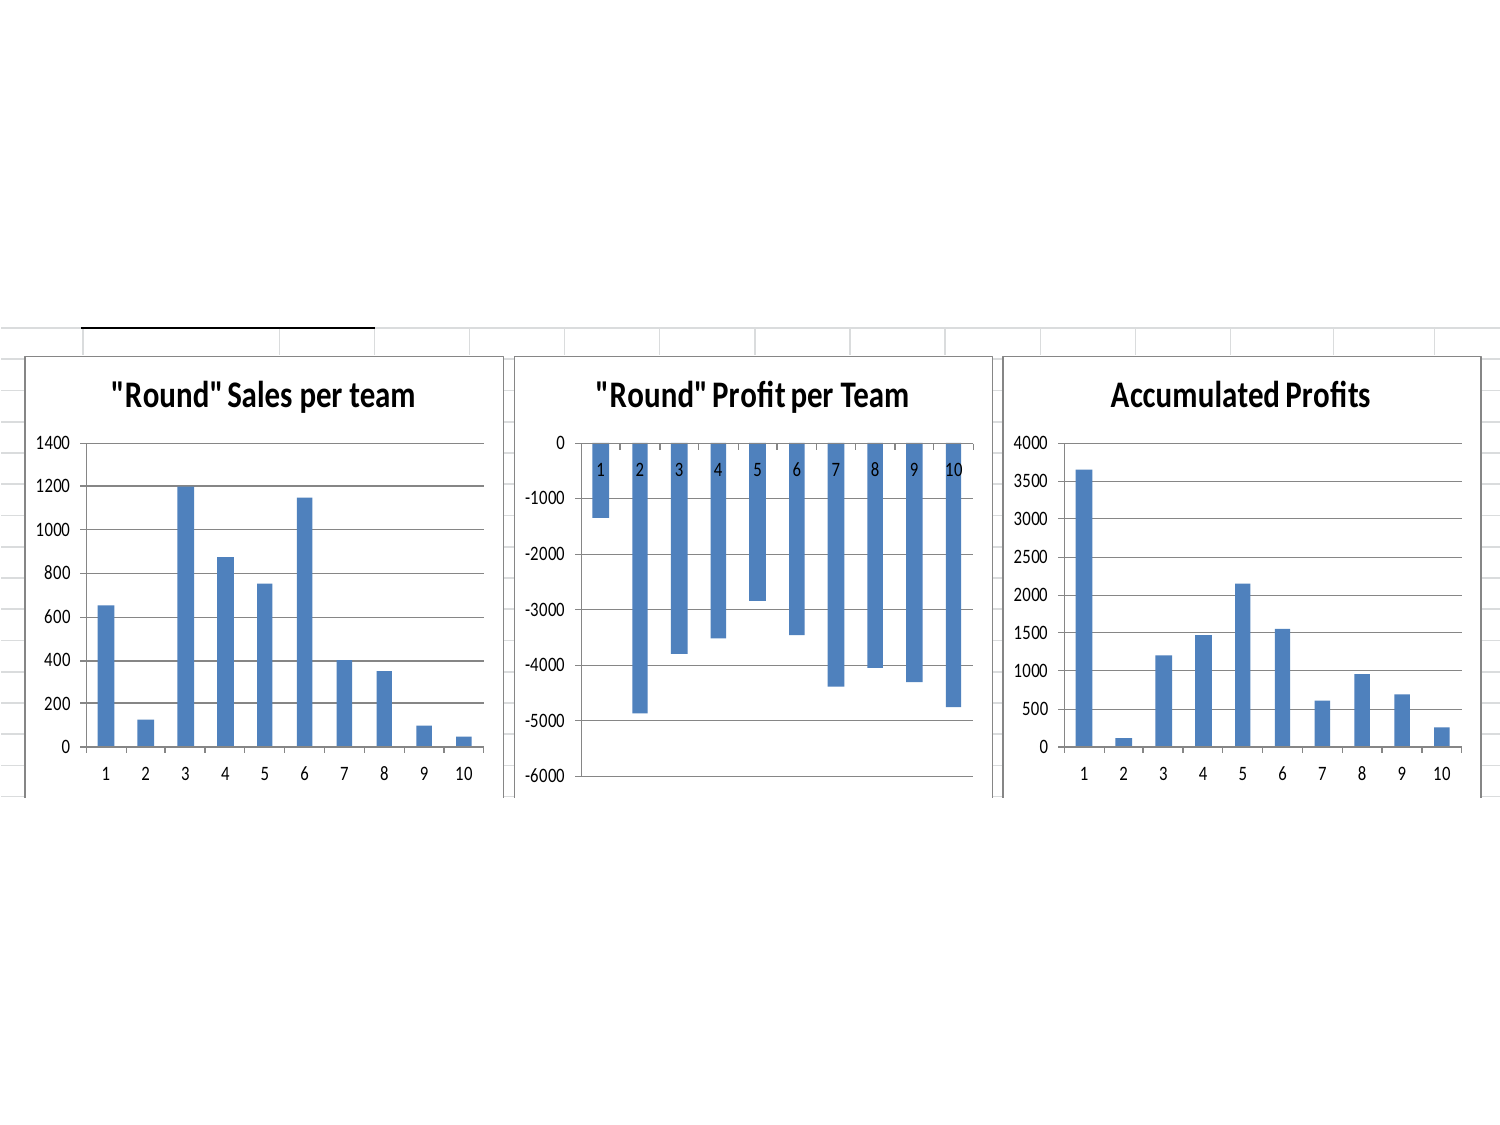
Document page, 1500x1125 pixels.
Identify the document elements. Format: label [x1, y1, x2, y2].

picture [0, 327, 1500, 798]
